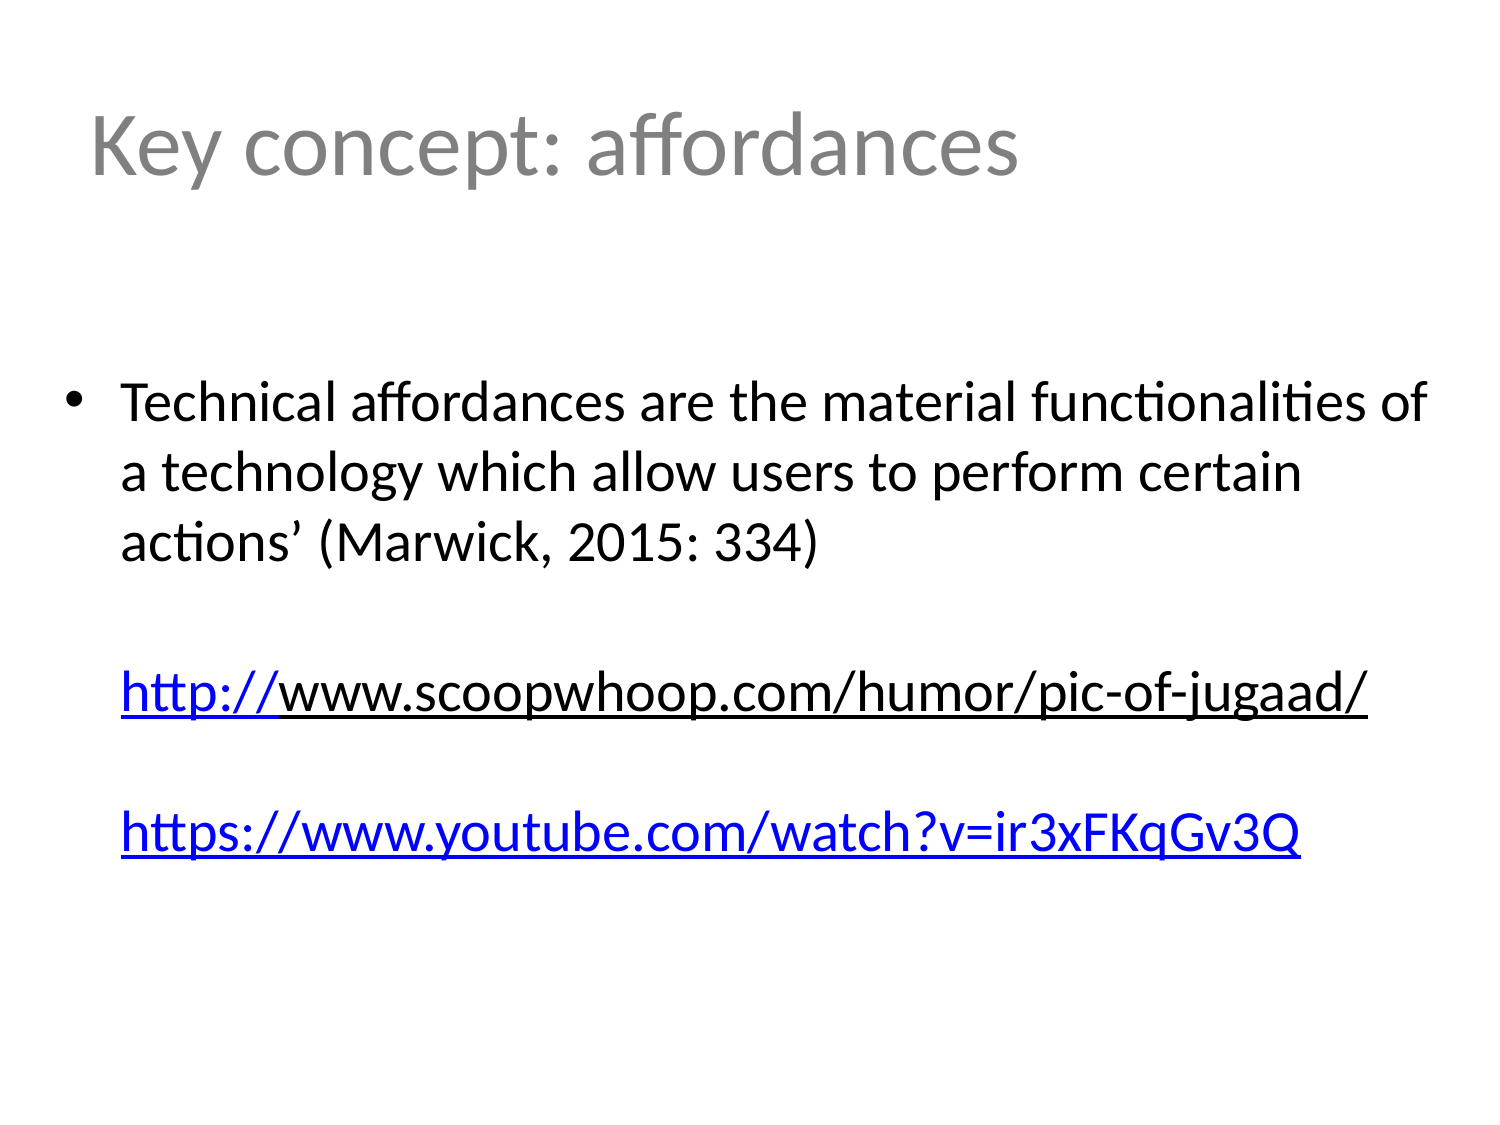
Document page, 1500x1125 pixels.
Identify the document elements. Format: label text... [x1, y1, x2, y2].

title Key concept: affordances [75, 45, 1425, 233]
list Technical affordances are the material functionalities of a technology which allow users to perform certain actions’ (Marwick, 2015: 334) http://www.scoopwhoop.com/humor/pic-of-jugaad/ https://www.youtube.com/watch?v=ir3xFKqGv3Q [49, 262, 1467, 1005]
